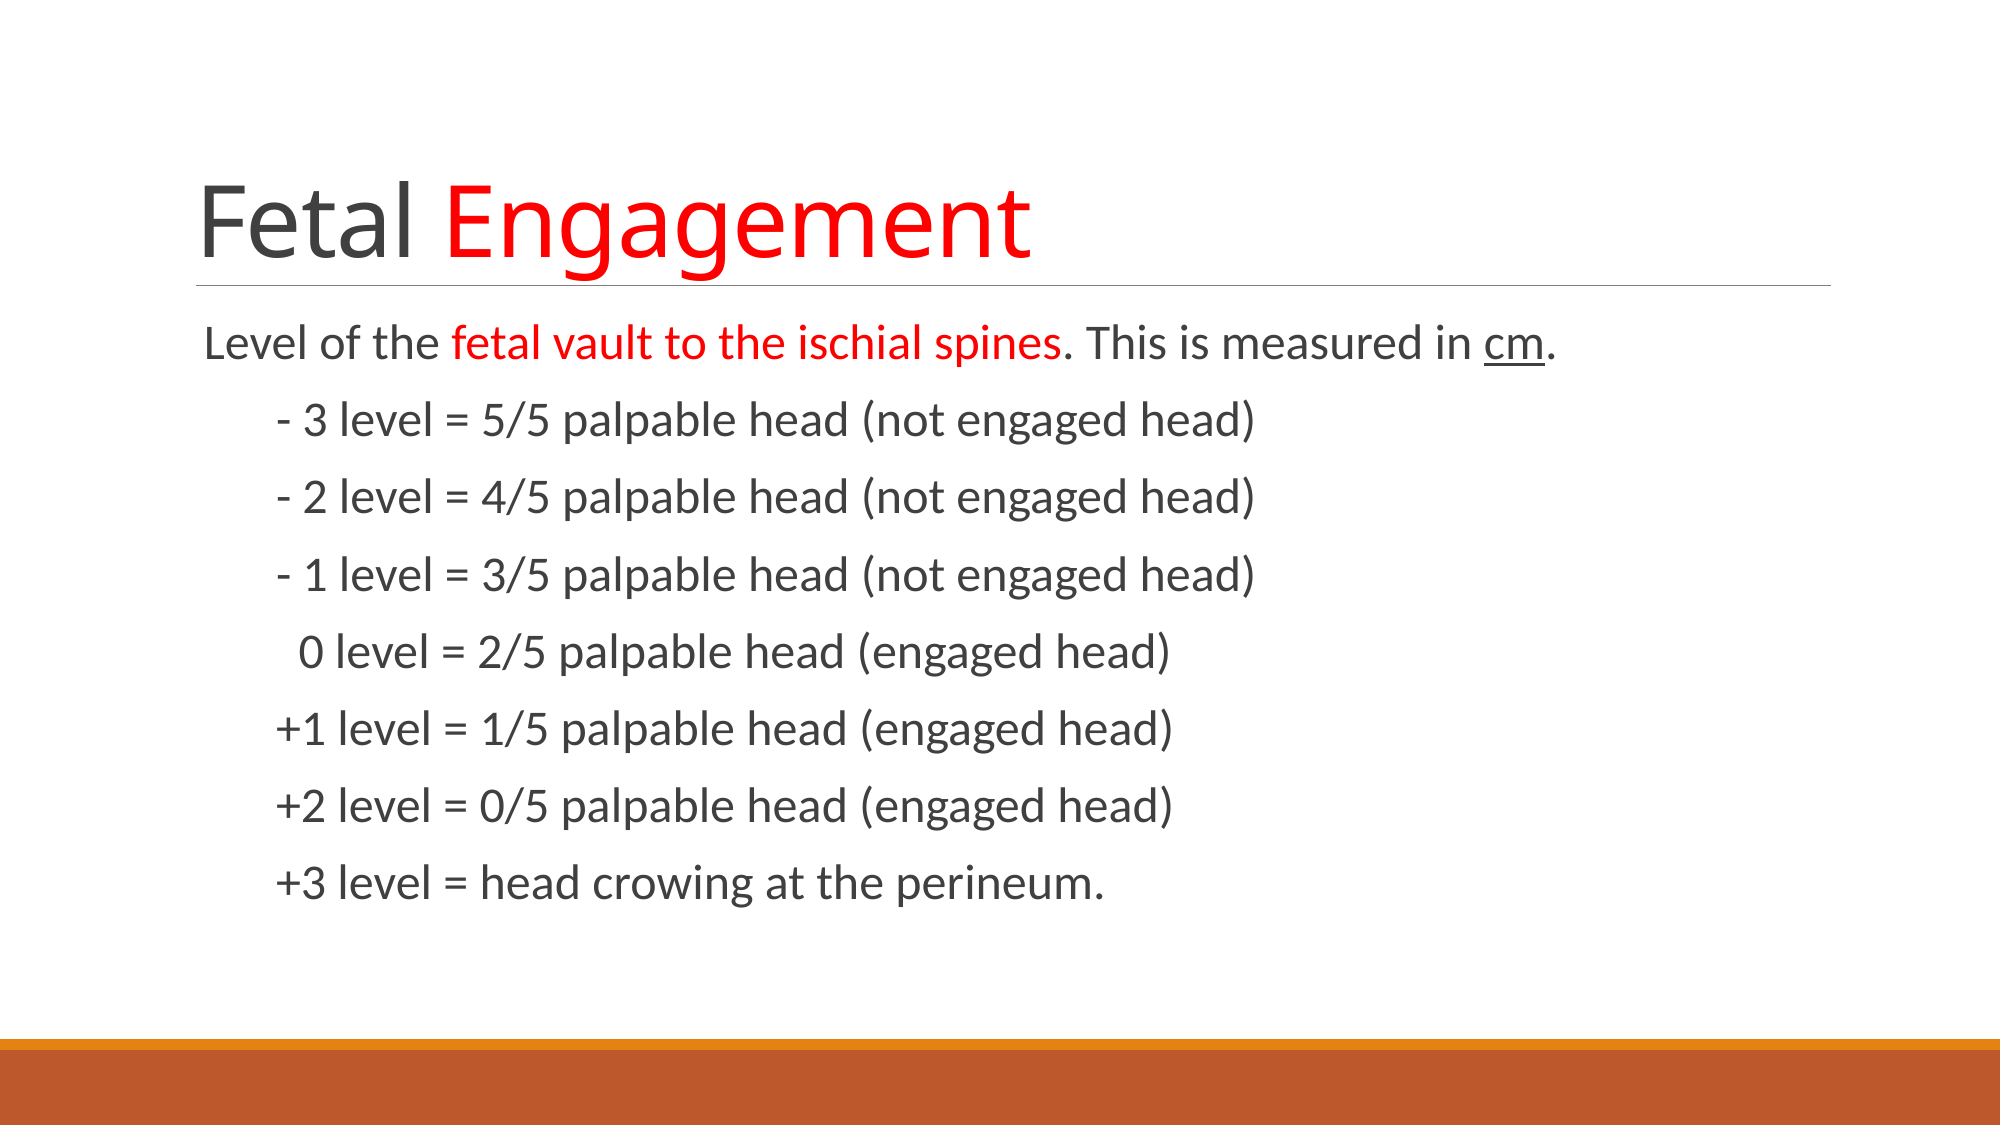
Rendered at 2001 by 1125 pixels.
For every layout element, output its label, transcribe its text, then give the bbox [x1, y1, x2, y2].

list Level of the fetal vault to the ischial spines. This is measured in cm. - 3 level = 5/5 palpable head (not engaged head) - 2 level = 4/5 palpable head (not engaged head) - 1 level = 3/5 palpable head (not engaged head) 0 level = 2/5 palpable head (engaged head) +1 level = 1/5 palpable head (engaged head) +2 level = 0/5 palpable head (engaged head) +3 level = head crowing at the perineum. [203, 313, 1956, 1065]
title Fetal Engagement [180, 47, 1830, 285]
